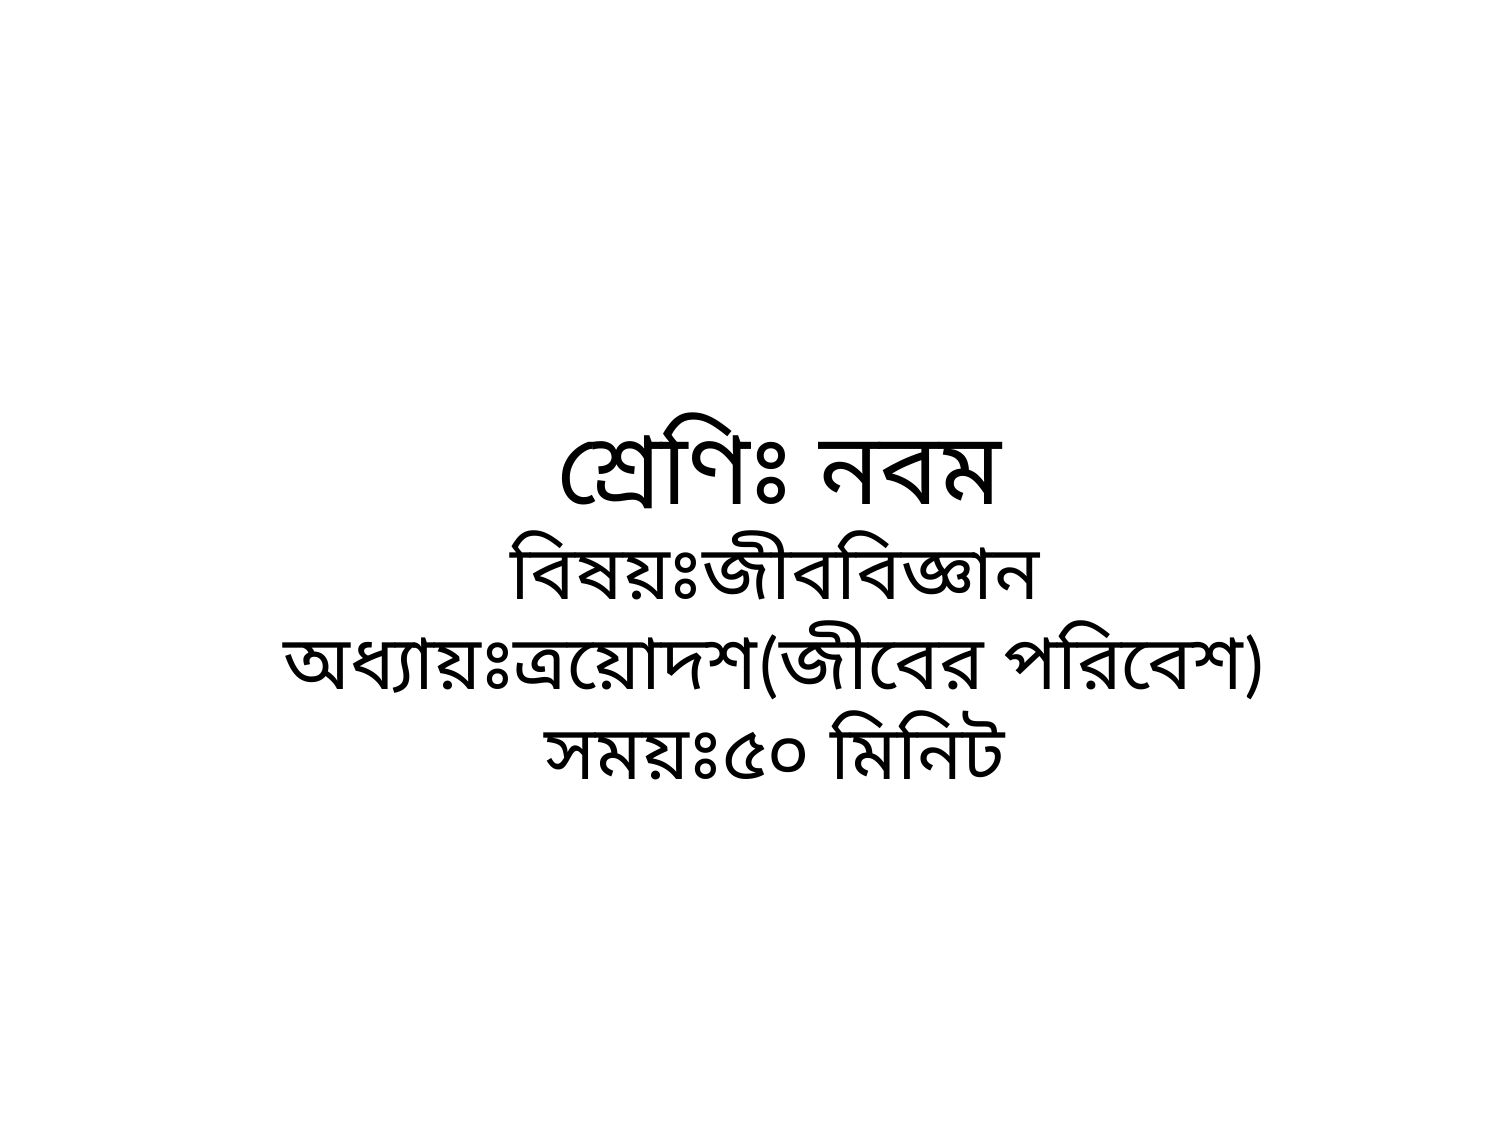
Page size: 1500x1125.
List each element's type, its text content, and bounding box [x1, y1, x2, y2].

text_box শ্রেণিঃ নবম বিষয়ঃজীববিজ্ঞান অধ্যায়ঃত্রয়োদশ(জীবের পরিবেশ) সময়ঃ৫০ মিনিট [200, 262, 1350, 803]
